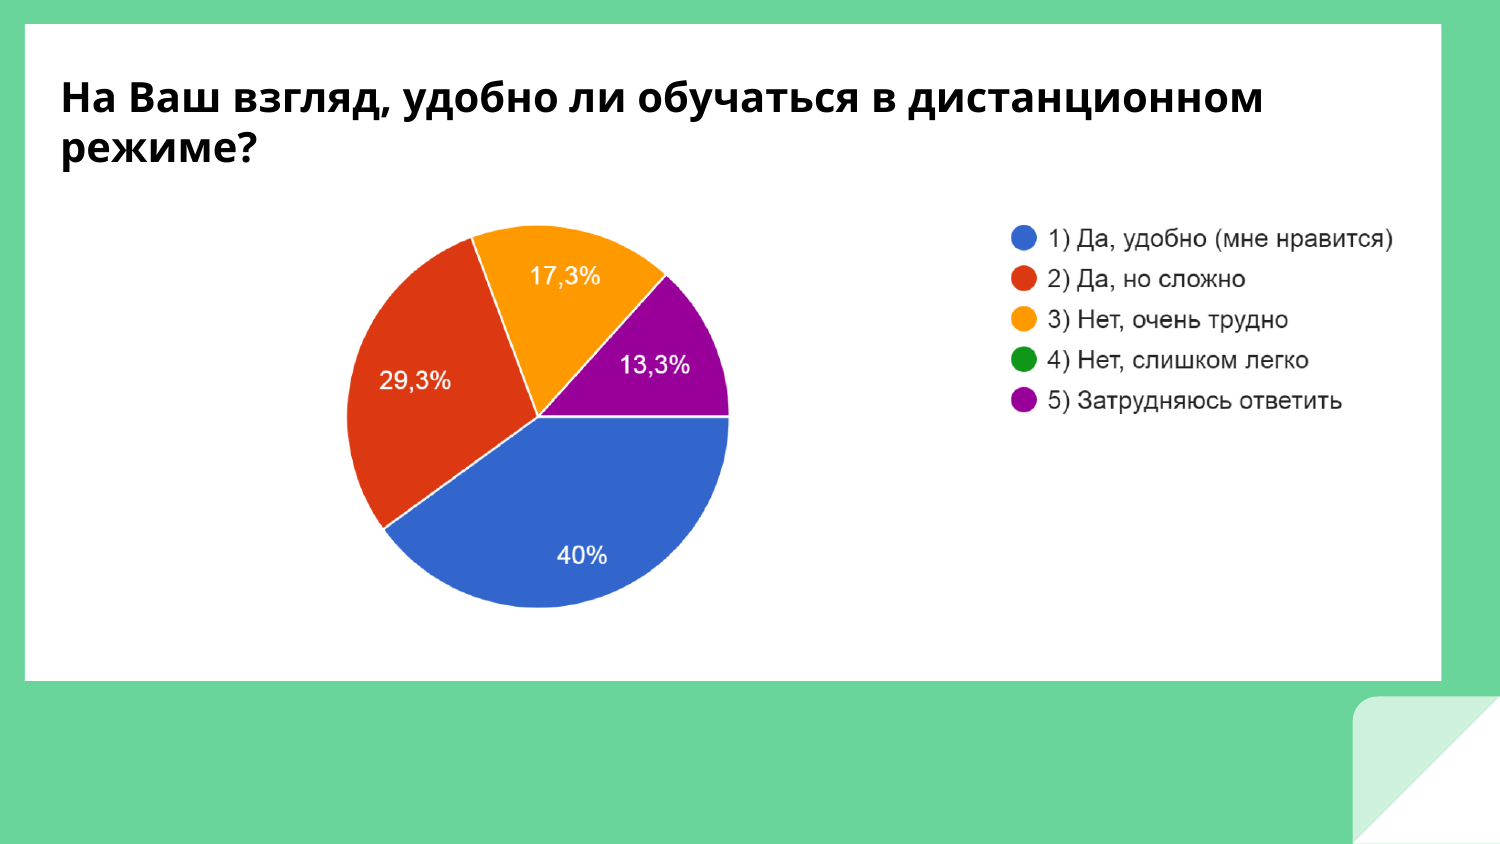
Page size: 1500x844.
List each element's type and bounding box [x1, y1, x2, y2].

picture [24, 24, 1442, 681]
